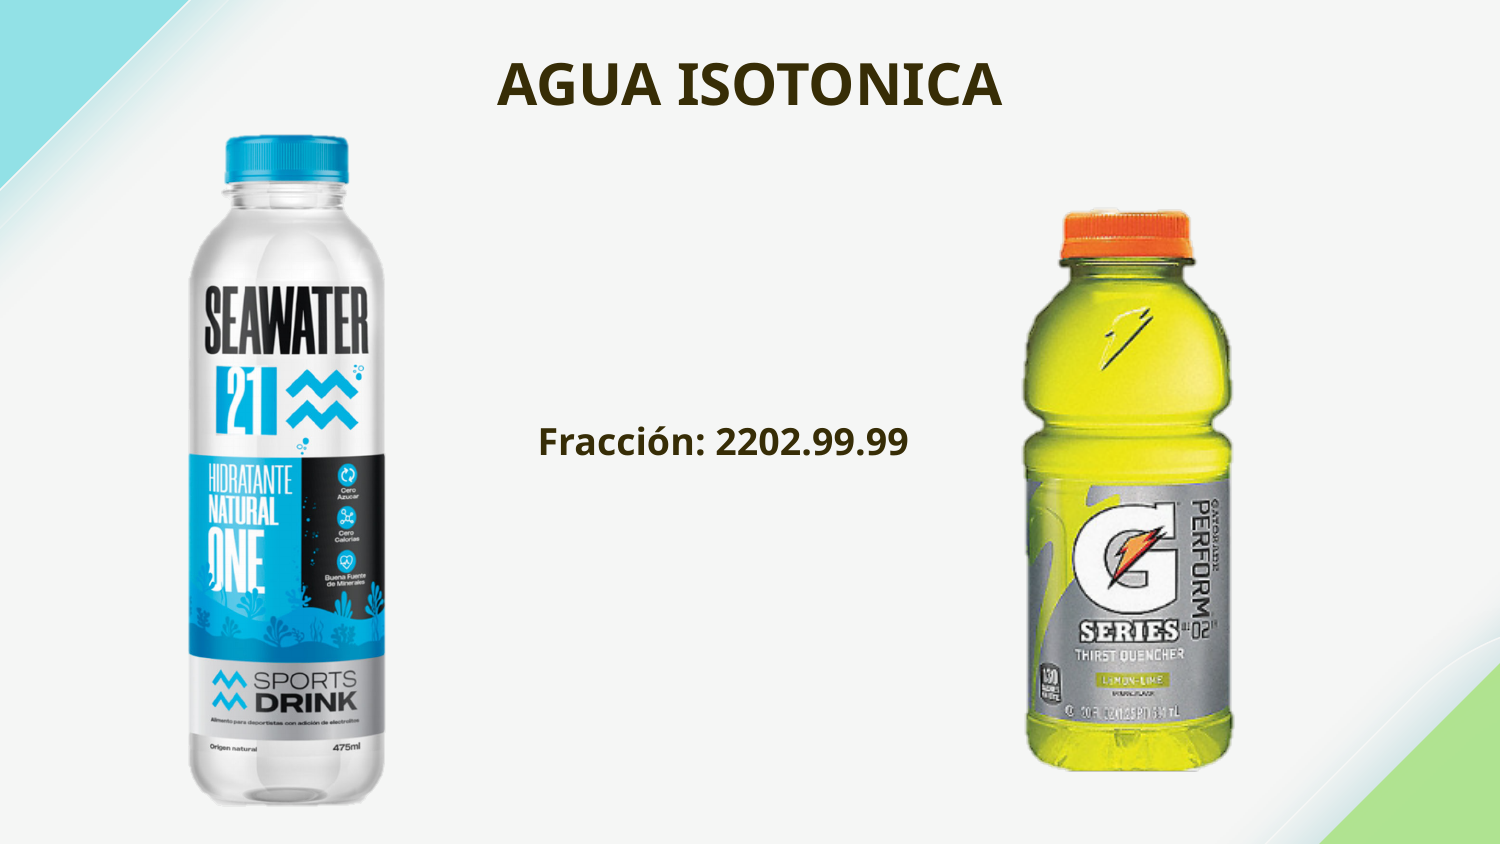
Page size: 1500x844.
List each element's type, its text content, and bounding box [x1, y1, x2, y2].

text_box Fracción: 2202.99.99 [522, 416, 923, 472]
picture [117, 118, 468, 826]
title AGUA ISOTONICA [390, 31, 1109, 126]
picture [928, 190, 1308, 787]
